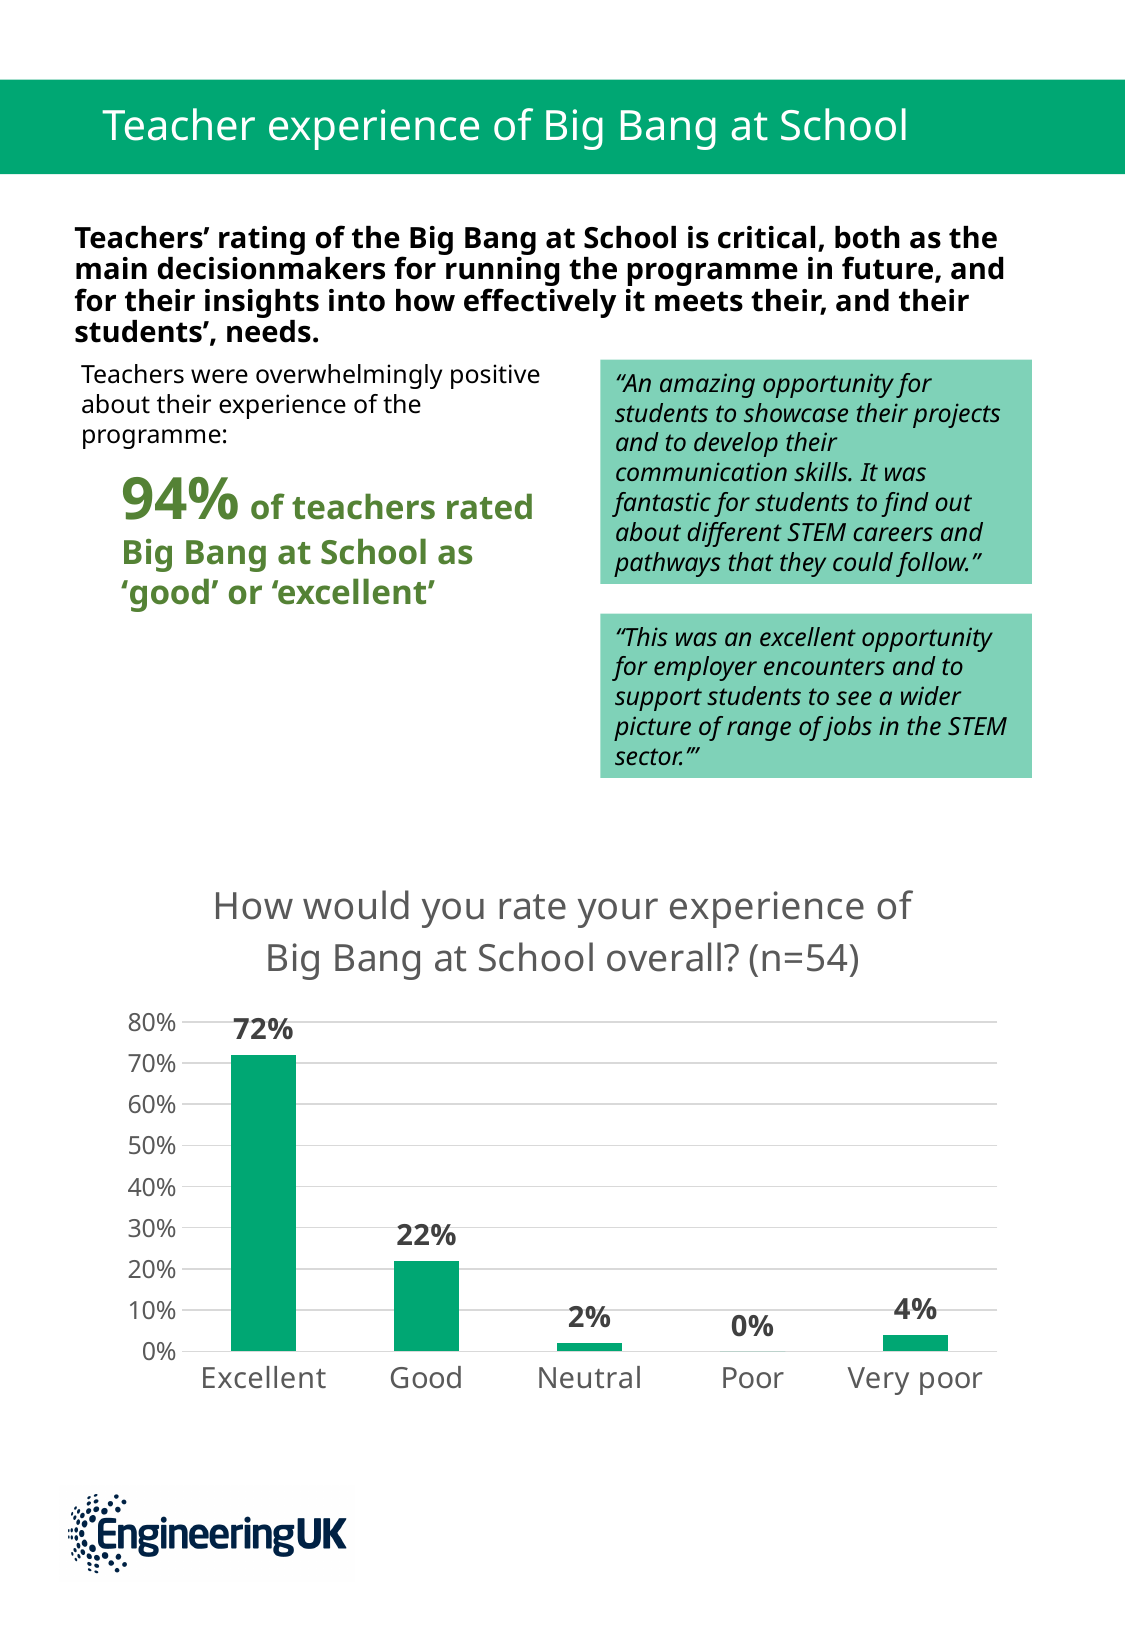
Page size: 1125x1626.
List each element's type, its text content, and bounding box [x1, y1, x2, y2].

picture [59, 1485, 355, 1582]
text_box 94% of teachers rated Big Bang at School as ‘good’ or ‘excellent’ [106, 453, 563, 619]
text_box Teachers were overwhelmingly positive about their experience of the programme: [66, 351, 584, 456]
chart [109, 848, 1016, 1410]
text_box “An amazing opportunity for students to showcase their projects and to develop their communication skills. It was fantastic for students to find out about different STEM careers and pathways that they could follow.” [600, 359, 1032, 584]
list Teachers’ rating of the Big Bang at School is critical, both as the main decisionmakers for running the programme in future, and for their insights into how effectively it meets their, and their students’, needs. [59, 215, 1068, 311]
text_box “This was an excellent opportunity for employer encounters and to support students to see a wider picture of range of jobs in the STEM sector.’” [600, 613, 1032, 778]
text_box Teacher experience of Big Bang at School [0, 79, 1125, 175]
